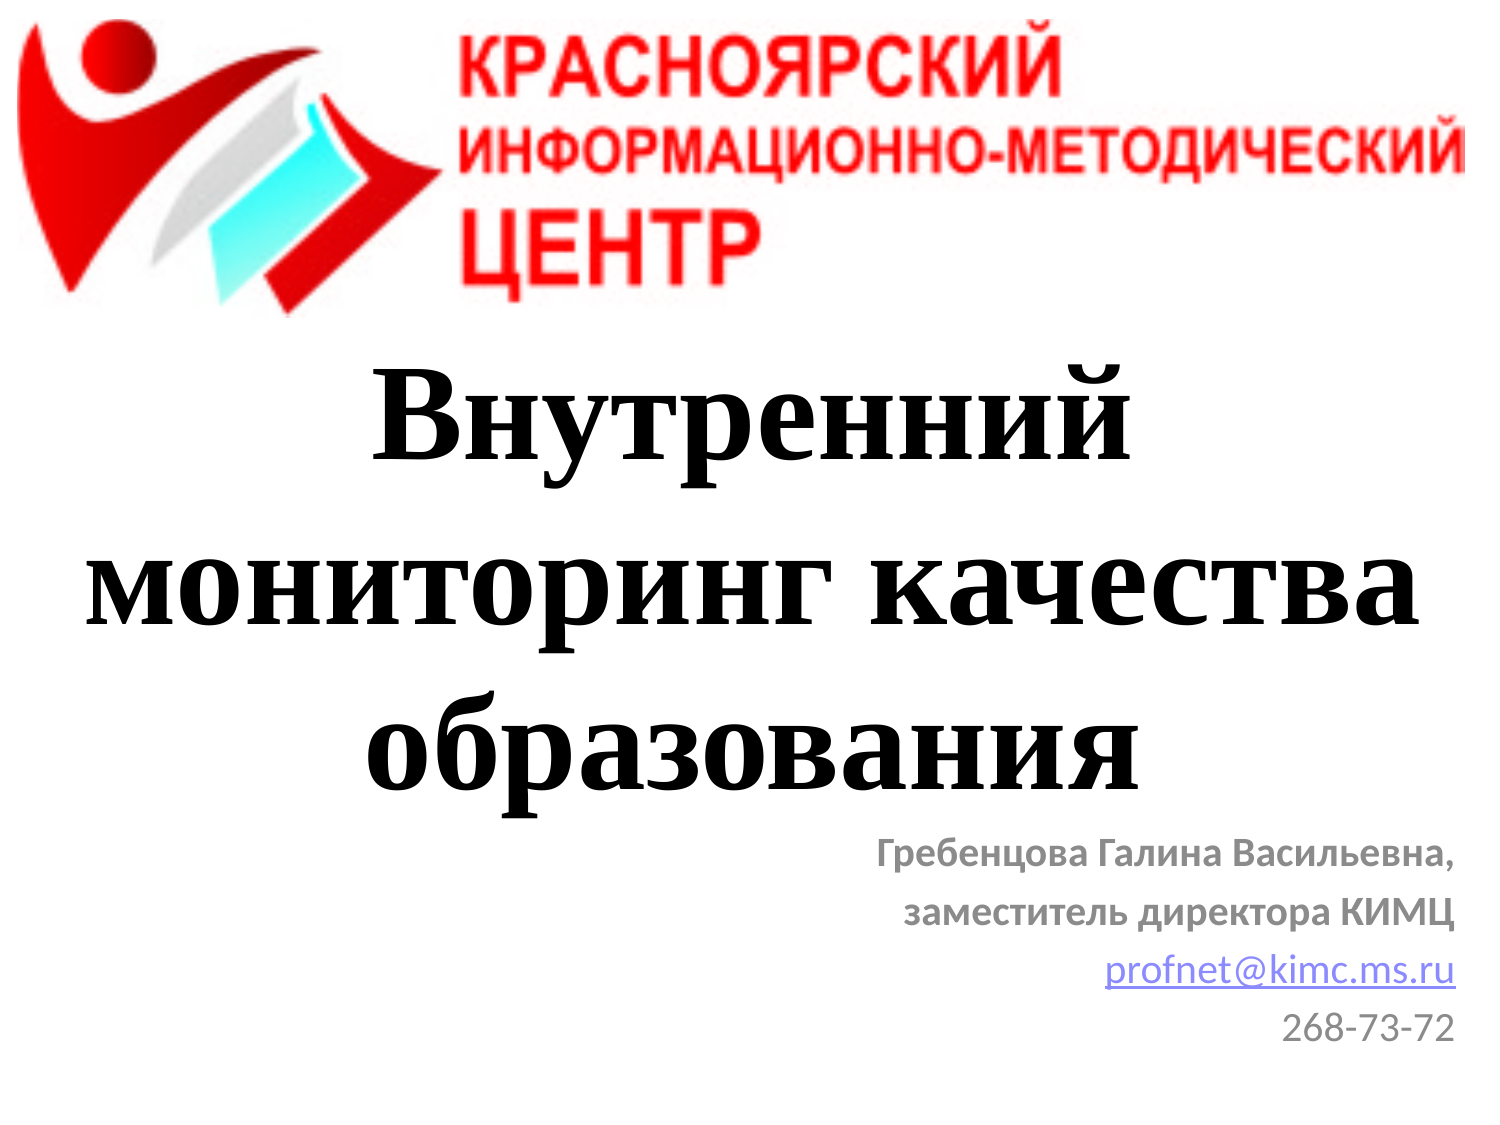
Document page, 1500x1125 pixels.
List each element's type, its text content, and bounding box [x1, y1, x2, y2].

picture [17, 18, 1465, 318]
subtitle Внутренний мониторинг качества образования Гребенцова Галина Васильевна, заместитель директора КИМЦ profnet@kimc.ms.ru 268-73-72 [35, 319, 1471, 1083]
